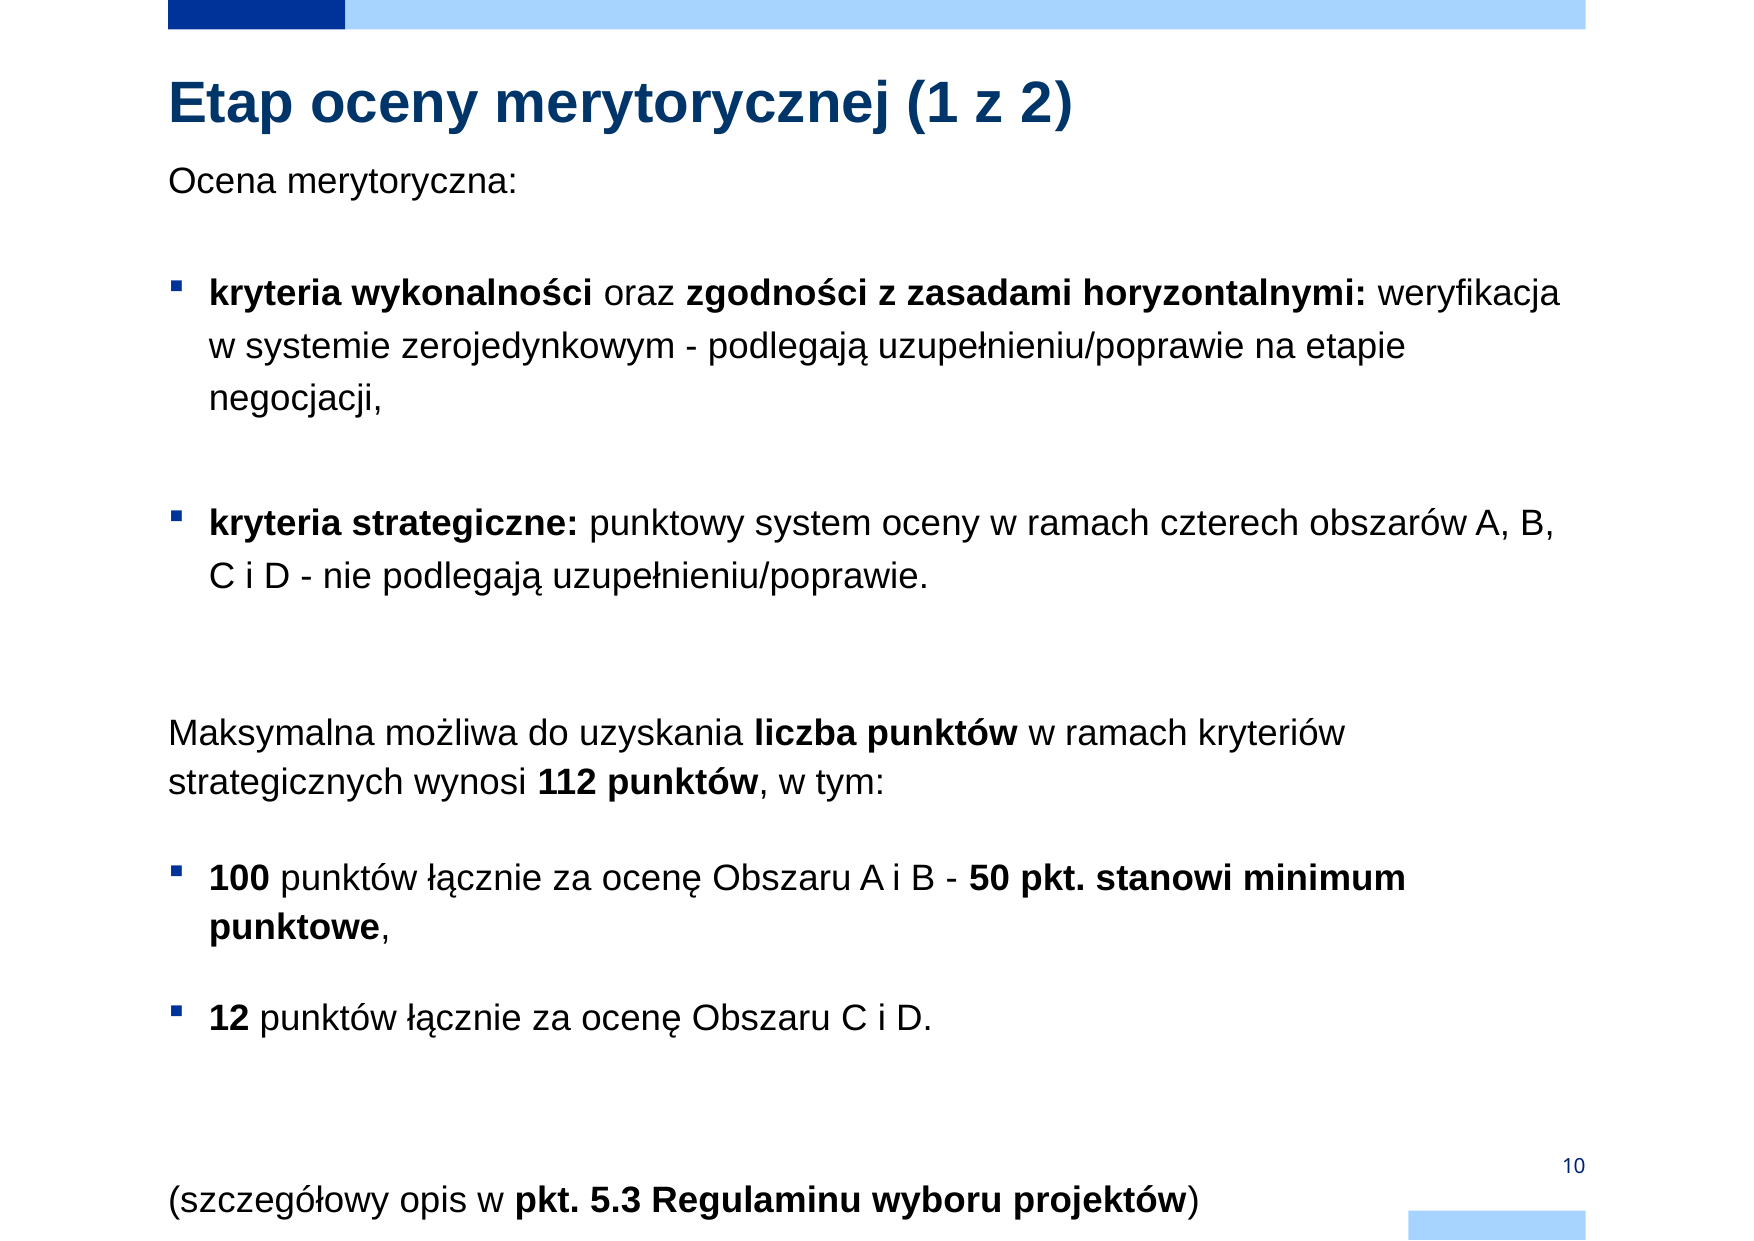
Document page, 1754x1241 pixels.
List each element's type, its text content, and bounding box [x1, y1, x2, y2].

title Etap oceny merytorycznej (1 z 2) [168, 59, 1586, 147]
slide_number 10 [1408, 1151, 1586, 1182]
list Ocena merytoryczna: kryteria wykonalności oraz zgodności z zasadami horyzontalnymi: weryfikacja w systemie zerojedynkowym - podlegają uzupełnieniu/poprawie na etapie negocjacji, kryteria strategiczne: punktowy system oceny w ramach czterech obszarów A, B, C i D - nie podlegają uzupełnieniu/poprawie. Maksymalna możliwa do uzyskania liczba punktów w ramach kryteriów strategicznych wynosi 112 punktów, w tym: 100 punktów łącznie za ocenę Obszaru A i B - 50 pkt. stanowi minimum punktowe, 12 punktów łącznie za ocenę Obszaru C i D. (szczegółowy opis w pkt. 5.3 Regulaminu wyboru projektów) [168, 147, 1586, 1223]
